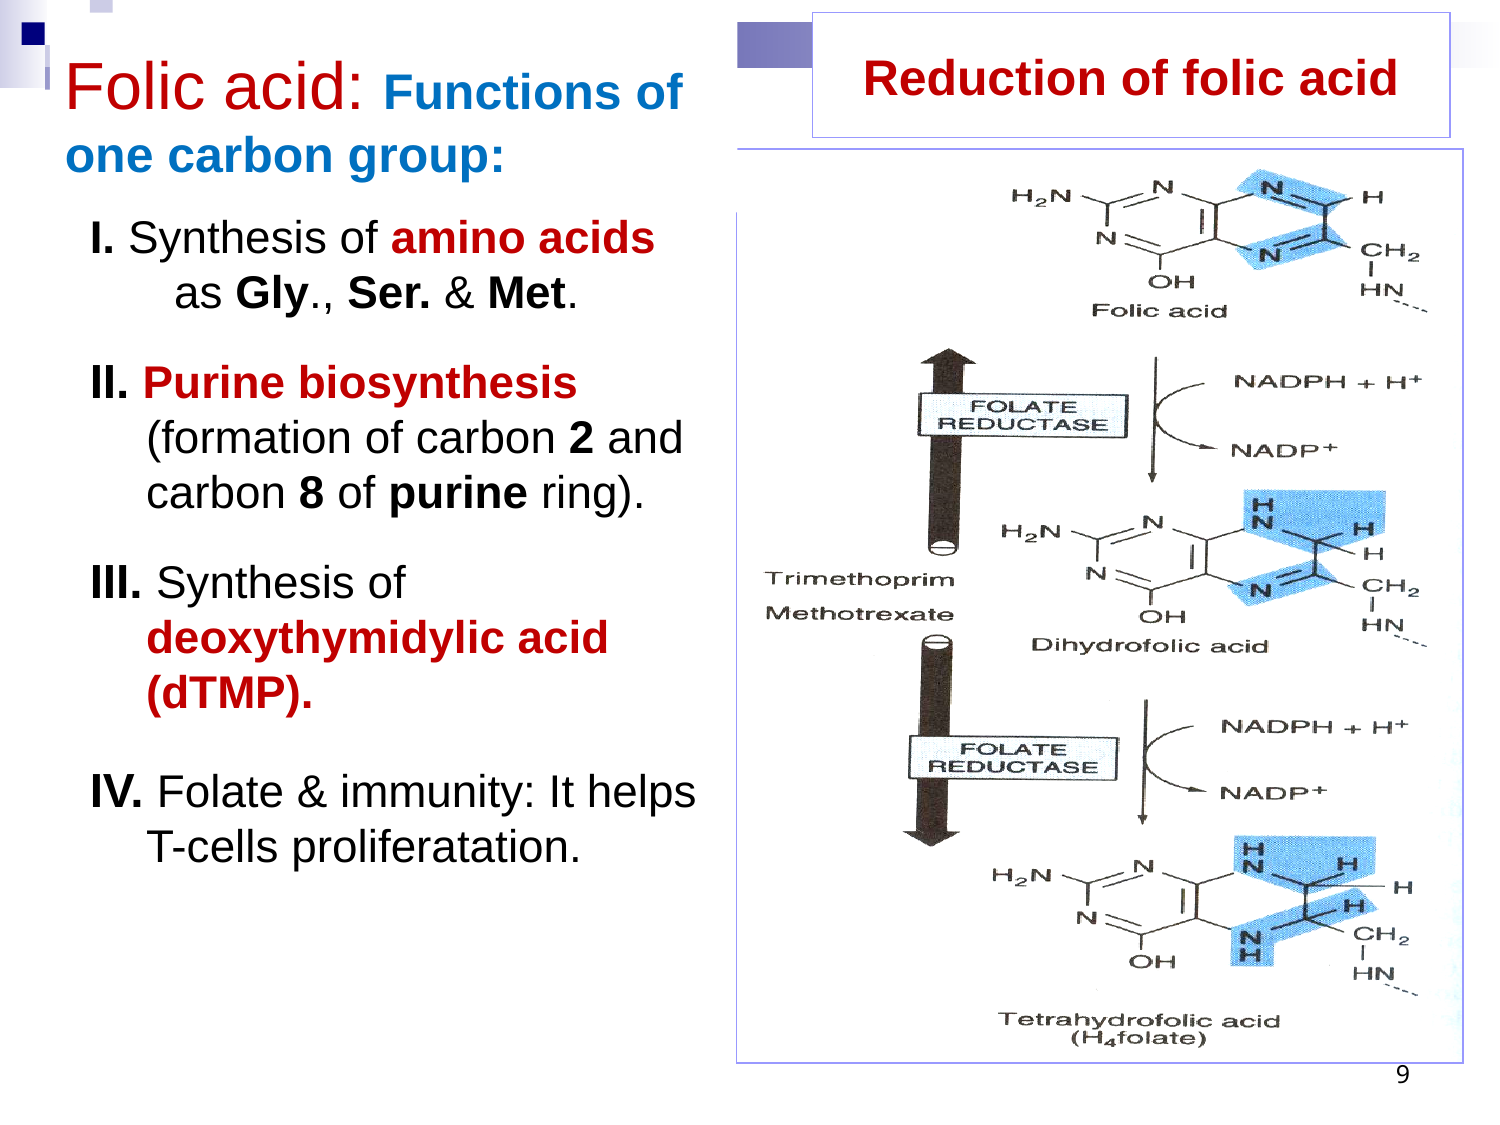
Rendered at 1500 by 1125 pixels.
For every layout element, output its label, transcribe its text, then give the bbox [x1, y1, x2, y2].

slide_number 9 [1074, 1072, 1426, 1101]
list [737, 149, 1463, 1063]
text_box I. Synthesis of amino acids as Gly., Ser. & Met. II. Purine biosynthesis (formation of carbon 2 and carbon 8 of purine ring). III. Synthesis of deoxythymidylic acid (dTMP). IV. Folate & immunity: It helps T-cells proliferatation. [75, 200, 713, 1075]
text_box Folic acid: Functions of one carbon group: [49, 12, 738, 213]
title Reduction of folic acid [812, 12, 1451, 138]
